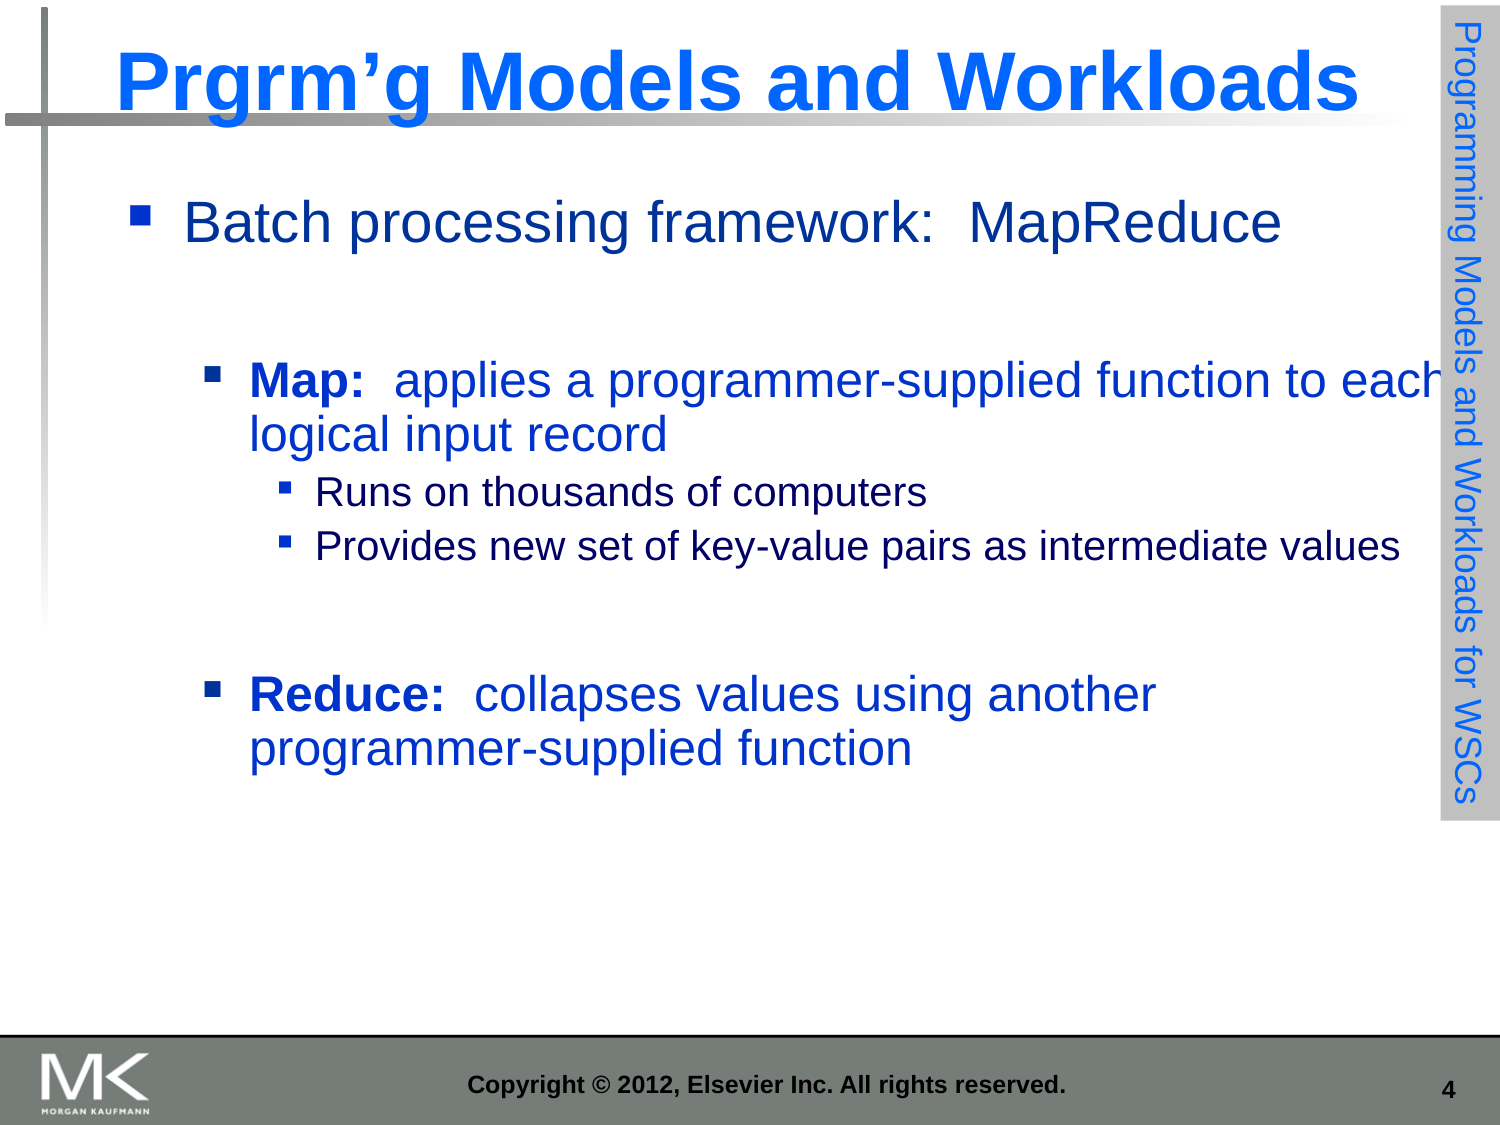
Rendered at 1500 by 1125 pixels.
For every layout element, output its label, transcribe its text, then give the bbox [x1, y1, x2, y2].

picture [29, 1046, 160, 1123]
list Batch processing framework: MapReduce Map: applies a programmer-supplied function to each logical input record Runs on thousands of computers Provides new set of key-value pairs as intermediate values Reduce: collapses values using another programmer-supplied function [111, 184, 1470, 1024]
text_box Programming Models and Workloads for WSCs [1440, 5, 1500, 821]
footer Copyright © 2012, Elsevier Inc. All rights reserved. [170, 1046, 1365, 1106]
title Prgrm’g Models and Workloads [100, 17, 1440, 135]
